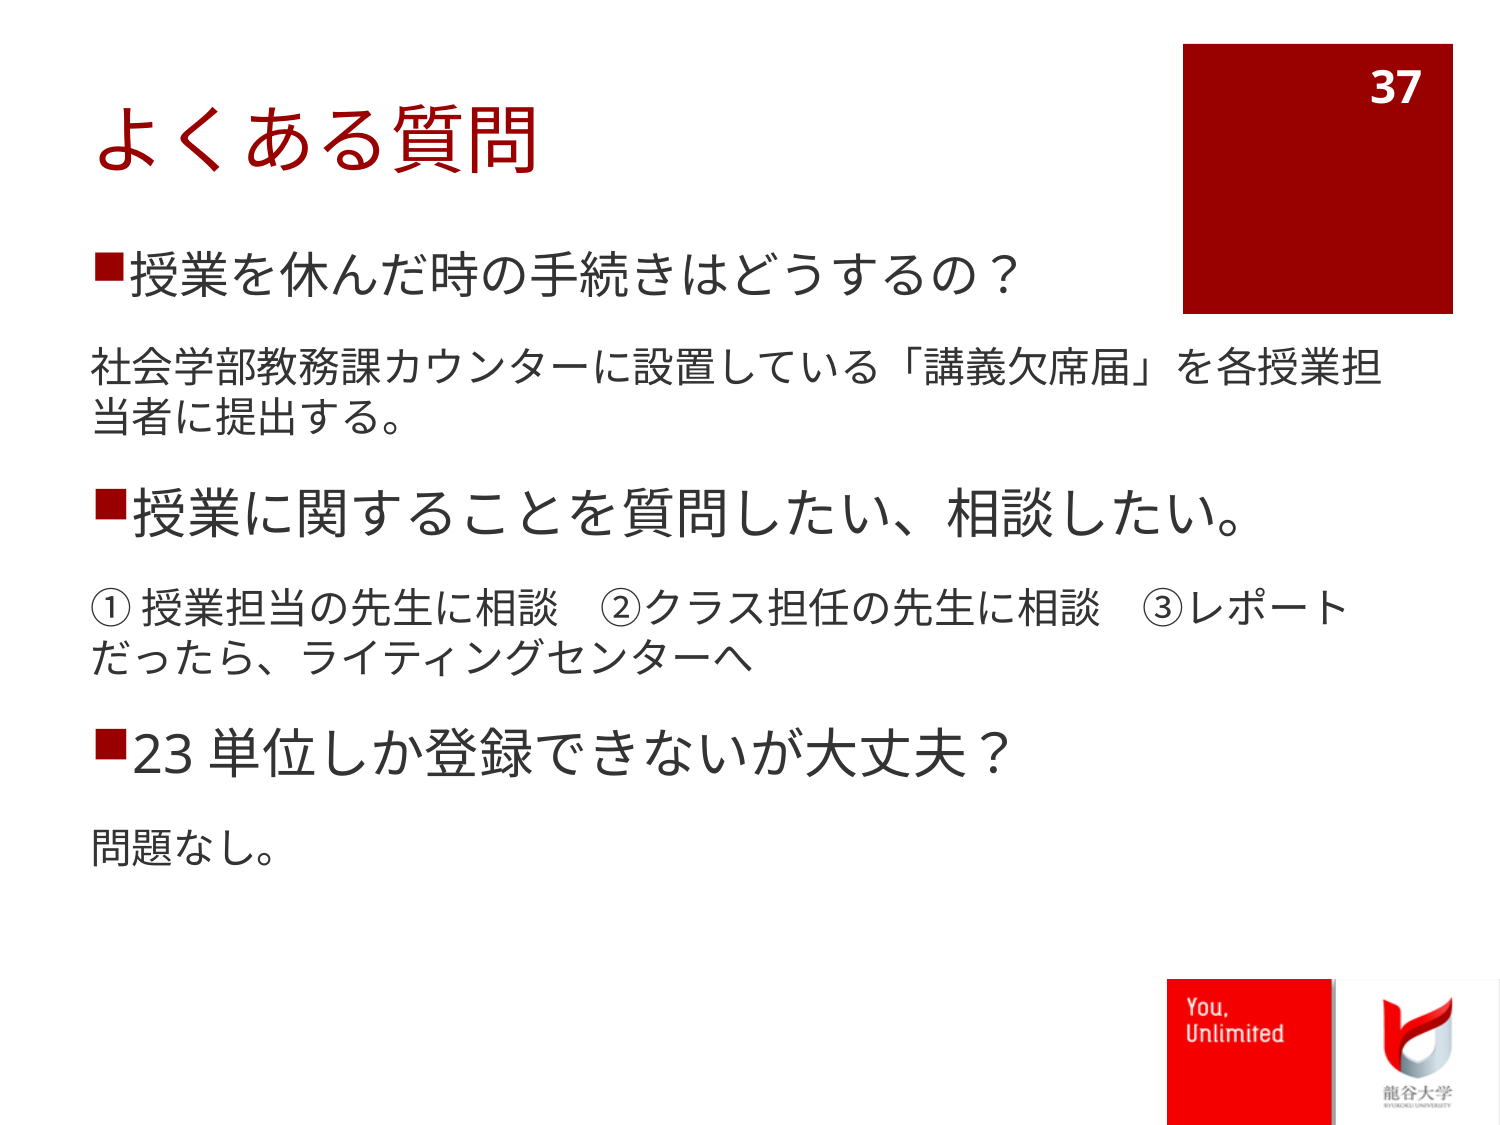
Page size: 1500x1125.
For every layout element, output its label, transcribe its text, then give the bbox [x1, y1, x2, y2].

list 授業を休んだ時の手続きはどうするの？ 社会学部教務課カウンターに設置している「講義欠席届」を各授業担当者に提出する。 授業に関することを質問したい、相談したい。 ①授業担当の先生に相談 ②クラス担任の先生に相談 ③レポートだったら、ライティングセンターへ 23単位しか登録できないが大丈夫？ 問題なし。 [75, 236, 1433, 1100]
picture [1167, 979, 1500, 1125]
slide_number 37 [1354, 59, 1438, 120]
title よくある質問 [75, 59, 1143, 191]
